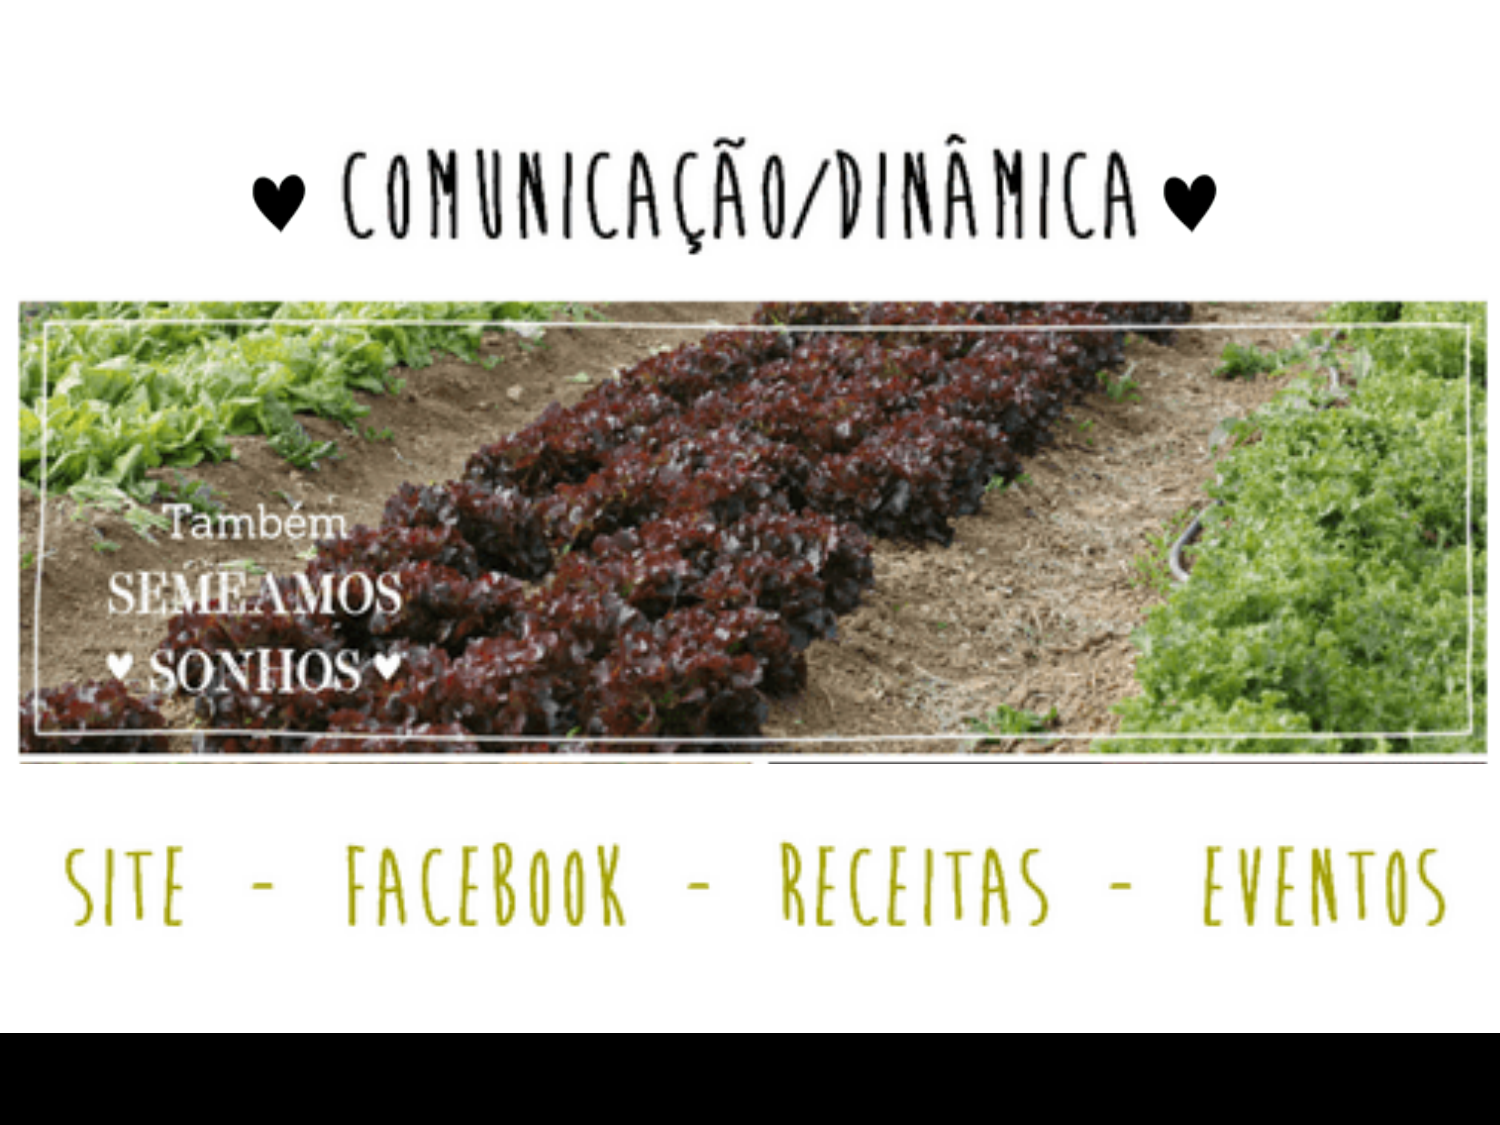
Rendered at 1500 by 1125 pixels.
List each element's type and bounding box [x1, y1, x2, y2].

picture [241, 160, 311, 245]
picture [324, 113, 1152, 256]
picture [17, 295, 1489, 764]
picture [1153, 160, 1223, 245]
picture [52, 822, 1459, 941]
text_box [0, 1033, 1500, 1125]
